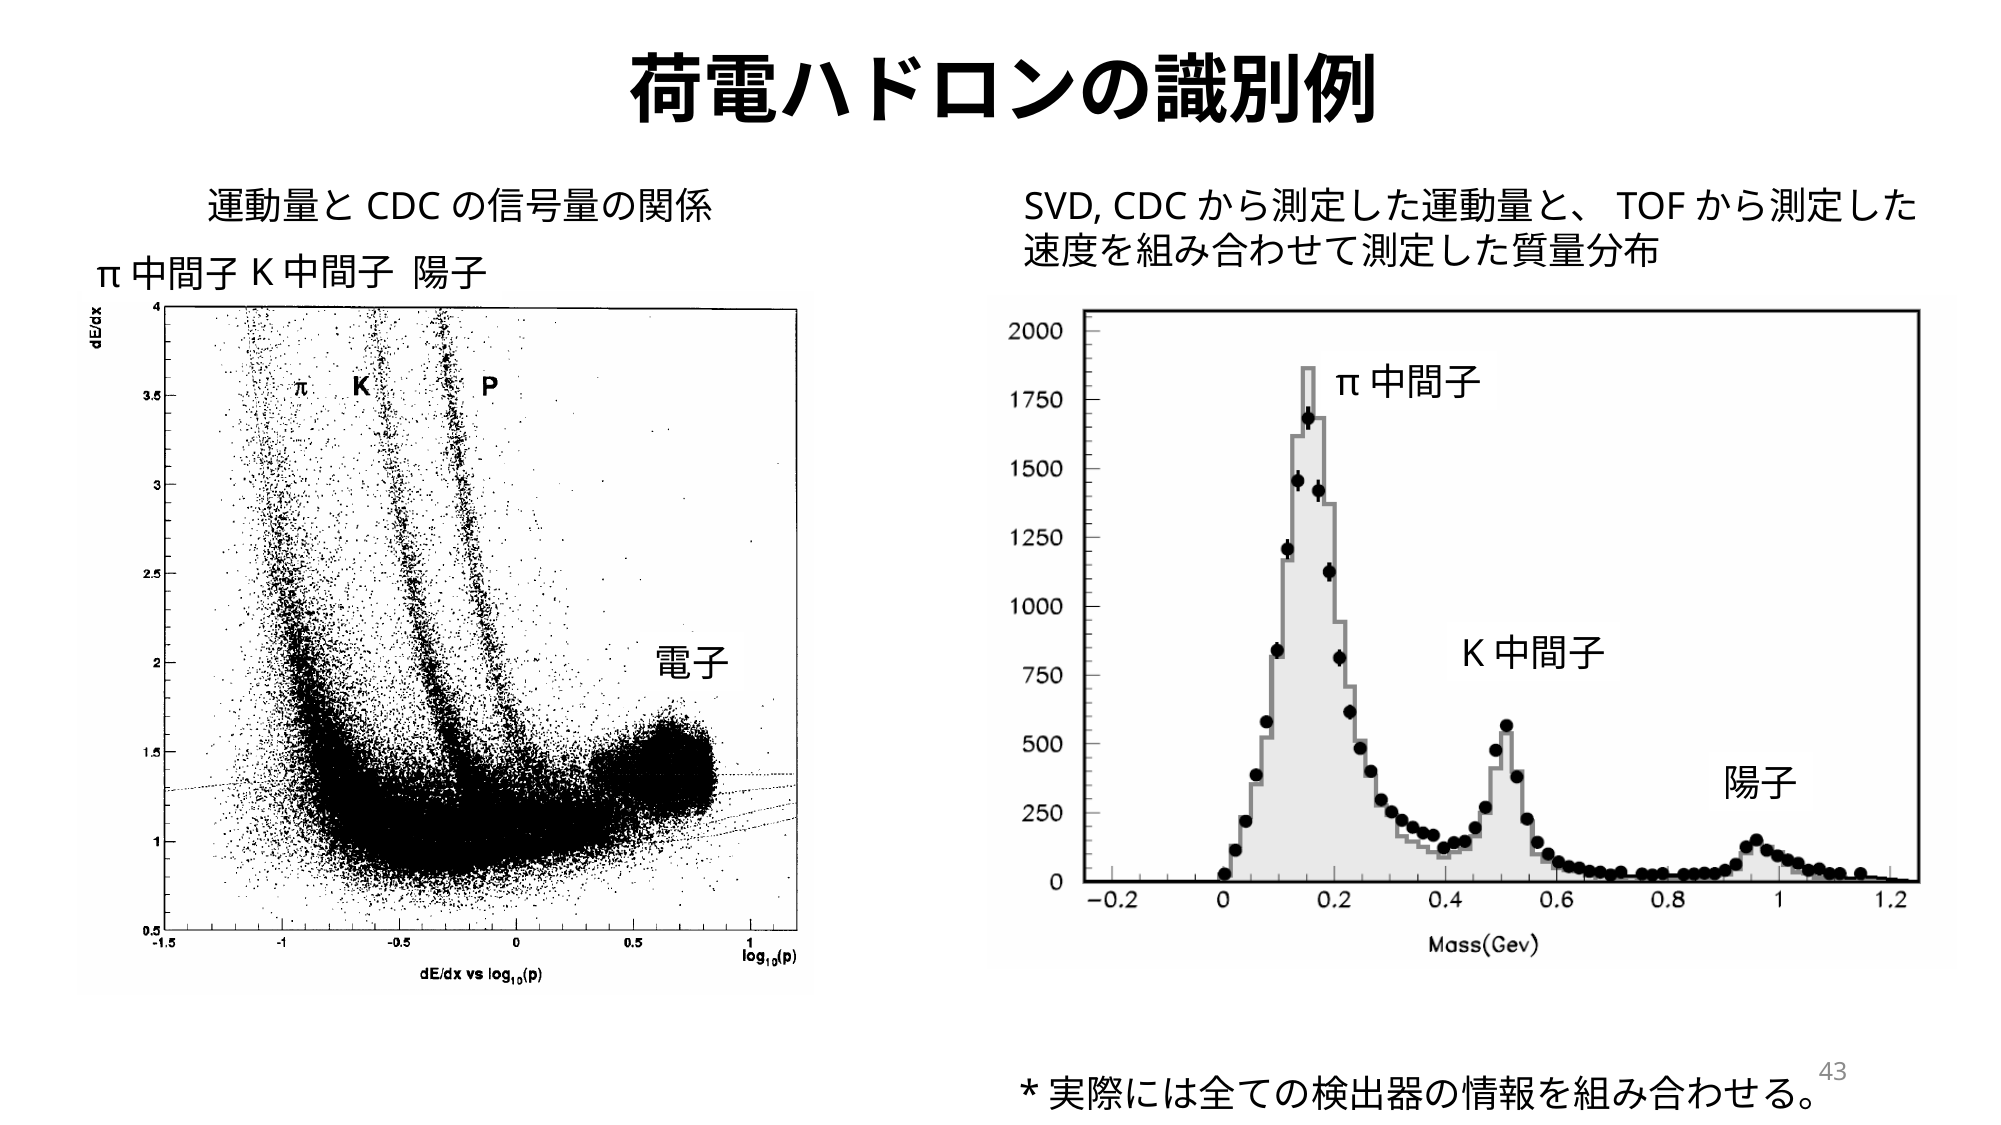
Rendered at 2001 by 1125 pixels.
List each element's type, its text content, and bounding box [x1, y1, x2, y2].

text_box K中間子 [235, 240, 410, 290]
picture [987, 295, 1957, 969]
picture [77, 290, 814, 995]
text_box 荷電ハドロンの識別例 [614, 34, 1394, 139]
text_box 運動量とCDCの信号量の関係 [192, 174, 771, 235]
text_box π中間子 [81, 242, 235, 290]
slide_number 43 [1412, 1042, 1863, 1103]
text_box *実際には全ての検出器の情報を組み合わせる。 [1004, 1062, 1852, 1123]
text_box 陽子 [410, 241, 503, 290]
text_box SVD, CDCから測定した運動量と、TOFから測定した 速度を組み合わせて測定した質量分布 [1009, 174, 1935, 280]
